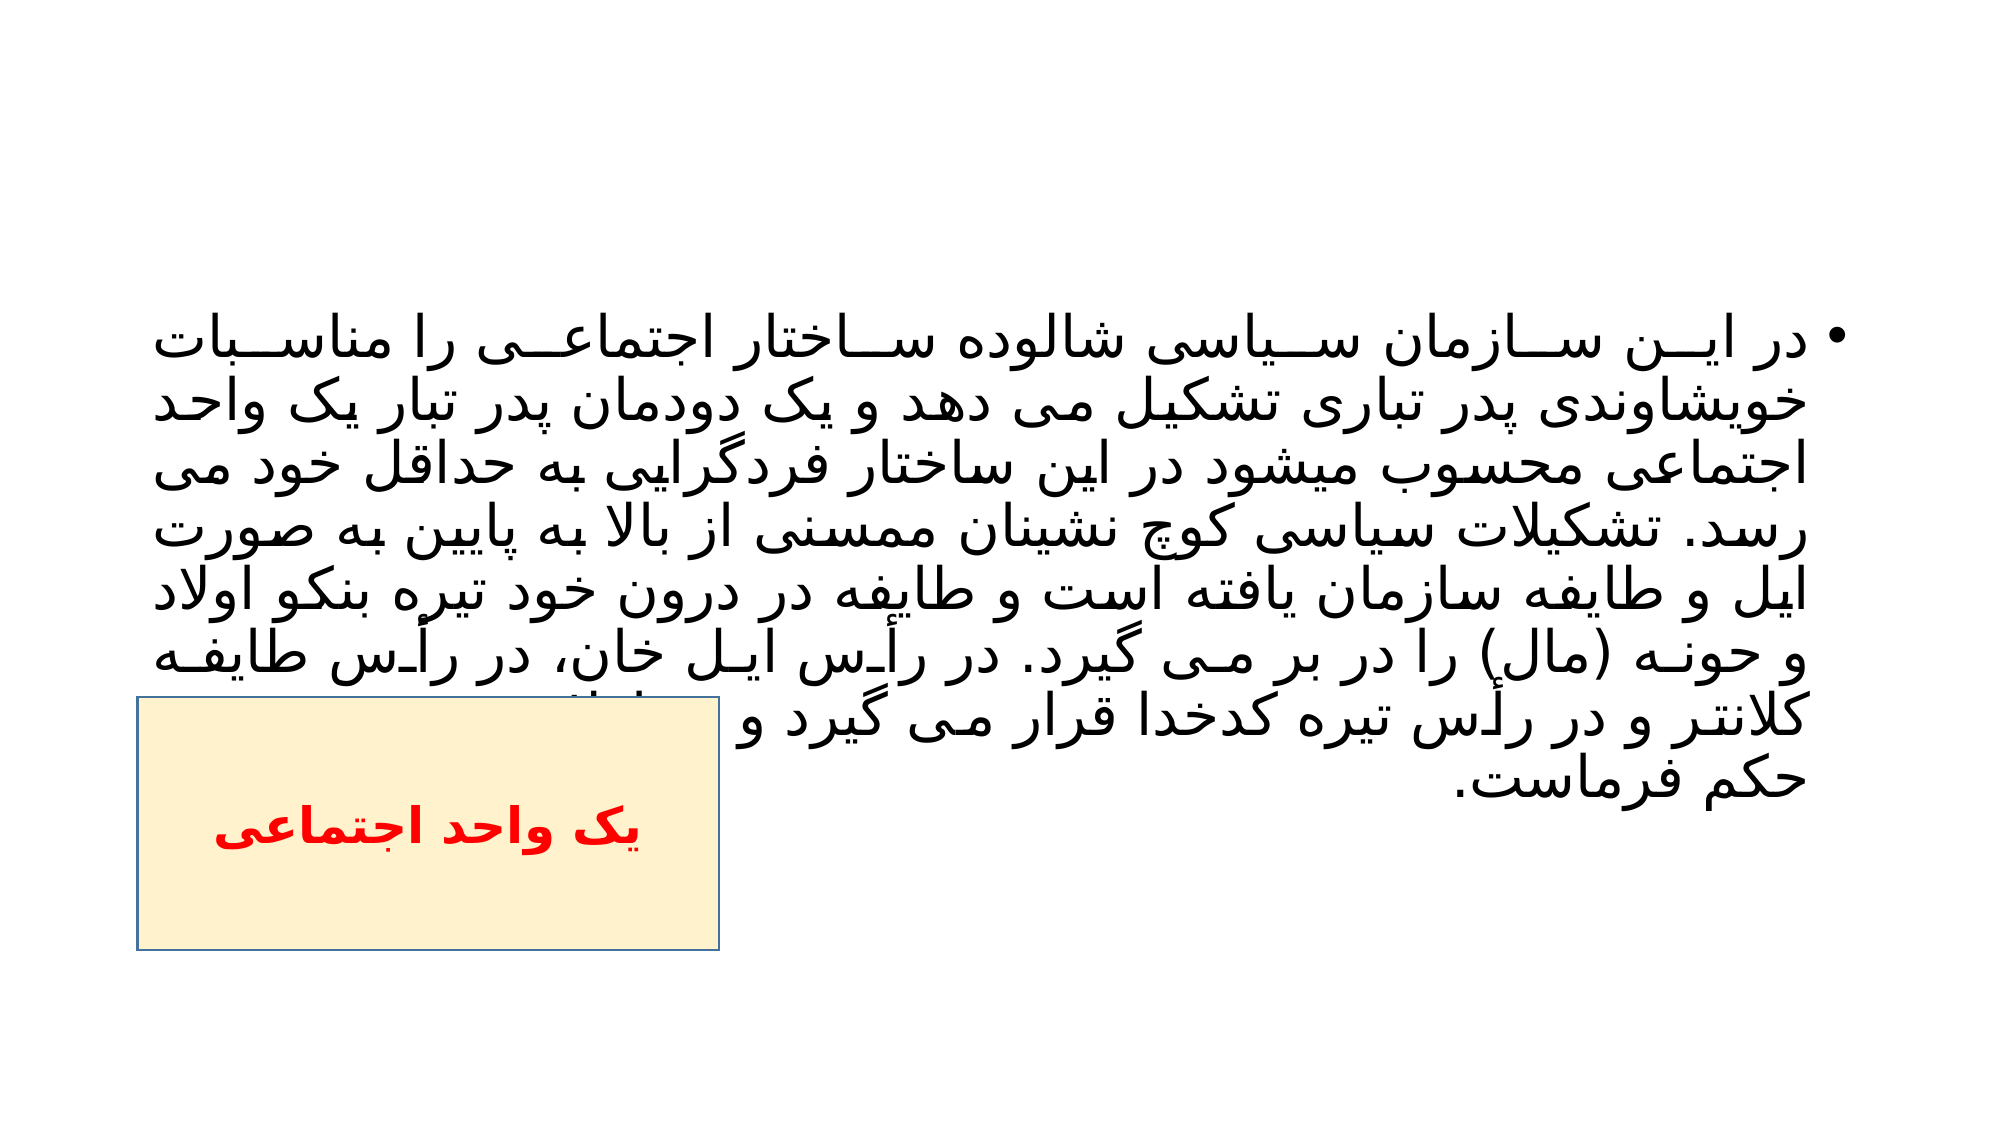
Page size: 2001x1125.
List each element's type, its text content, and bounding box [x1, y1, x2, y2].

text_box یک واحد اجتماعی [136, 696, 720, 951]
list در این سازمان سیاسی شالوده ساختار اجتماعی را مناسبات خویشاوندی پدر تباری تشکیل می دهد و یک دودمان پدر تبار یک واحد اجتماعی محسوب میشود در این ساختار فردگرایی به حداقل خود می رسد. تشکیلات سیاسی کوچ نشینان ممسنی از بالا به پایین به صورت ایل و طایفه سازمان یافته است و طایفه در درون خود تیره بنکو اولاد و حونه (مال) را در بر می گیرد. در رأس ایل خان، در رأس طایفه کلانتر و در رأس تیره کدخدا قرار می گیرد و در اولاد نیز ریش سفید حکم فرماست. [137, 299, 1863, 1014]
